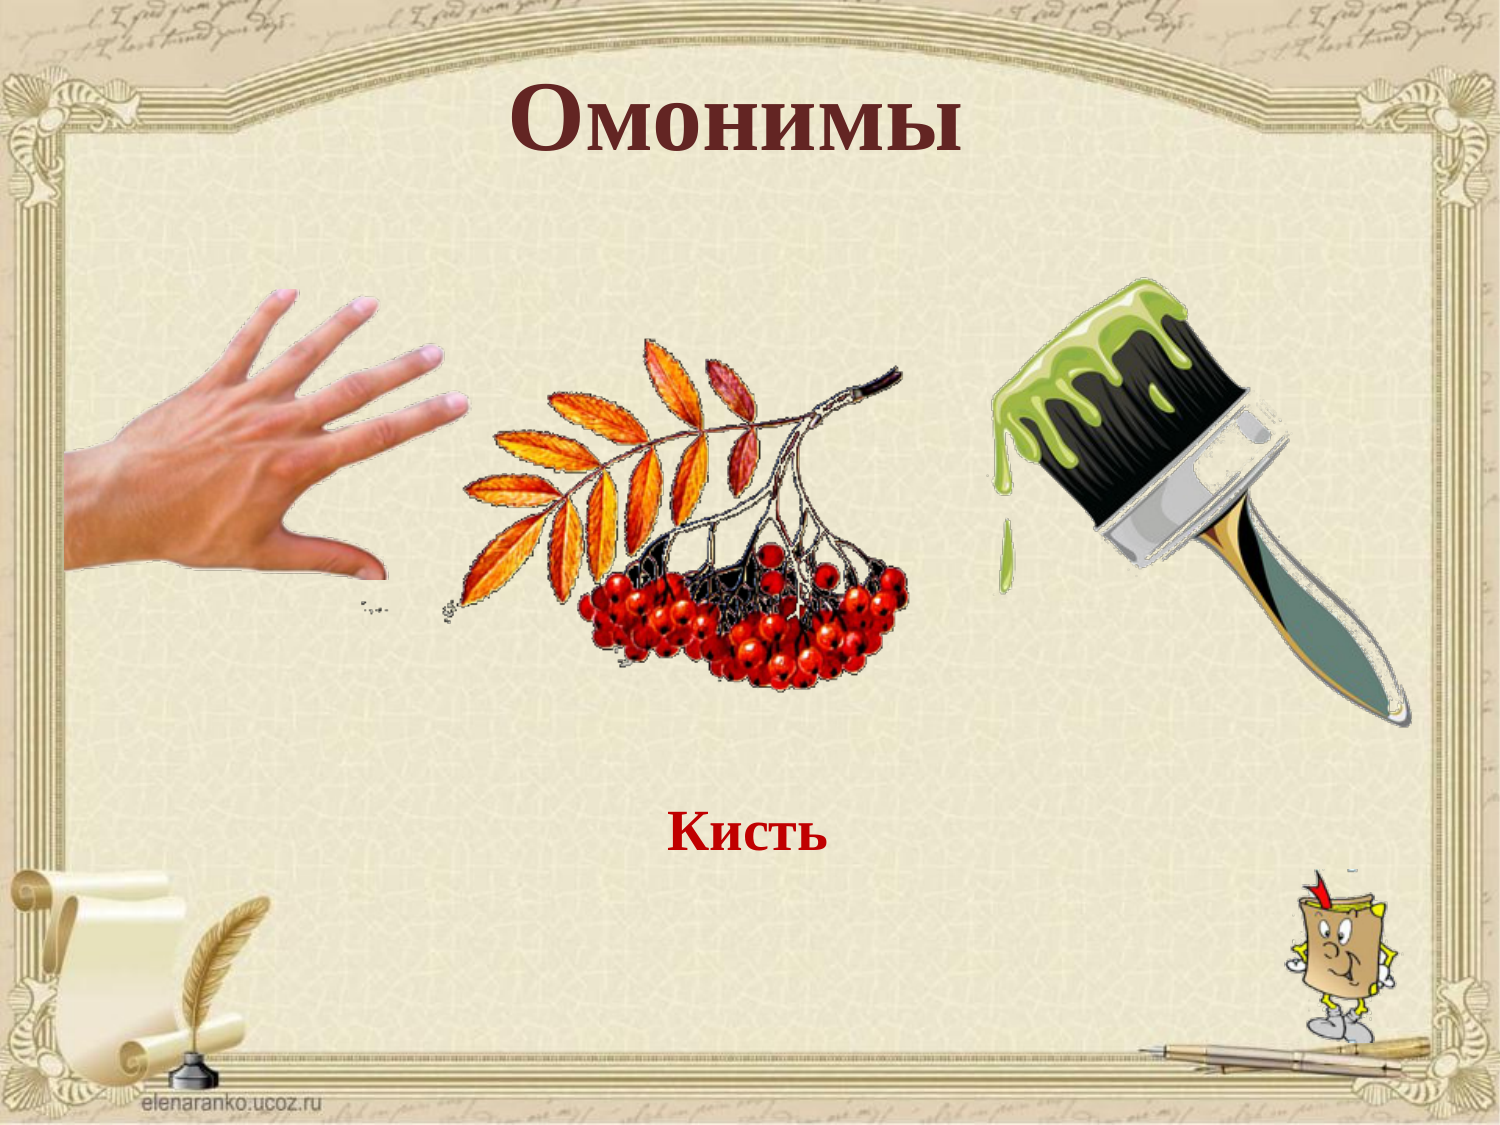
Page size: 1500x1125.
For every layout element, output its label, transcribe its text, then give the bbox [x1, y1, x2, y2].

text_box Омонимы [371, 42, 1099, 179]
text_box Кисть [652, 784, 845, 870]
picture [0, 0, 1500, 1125]
